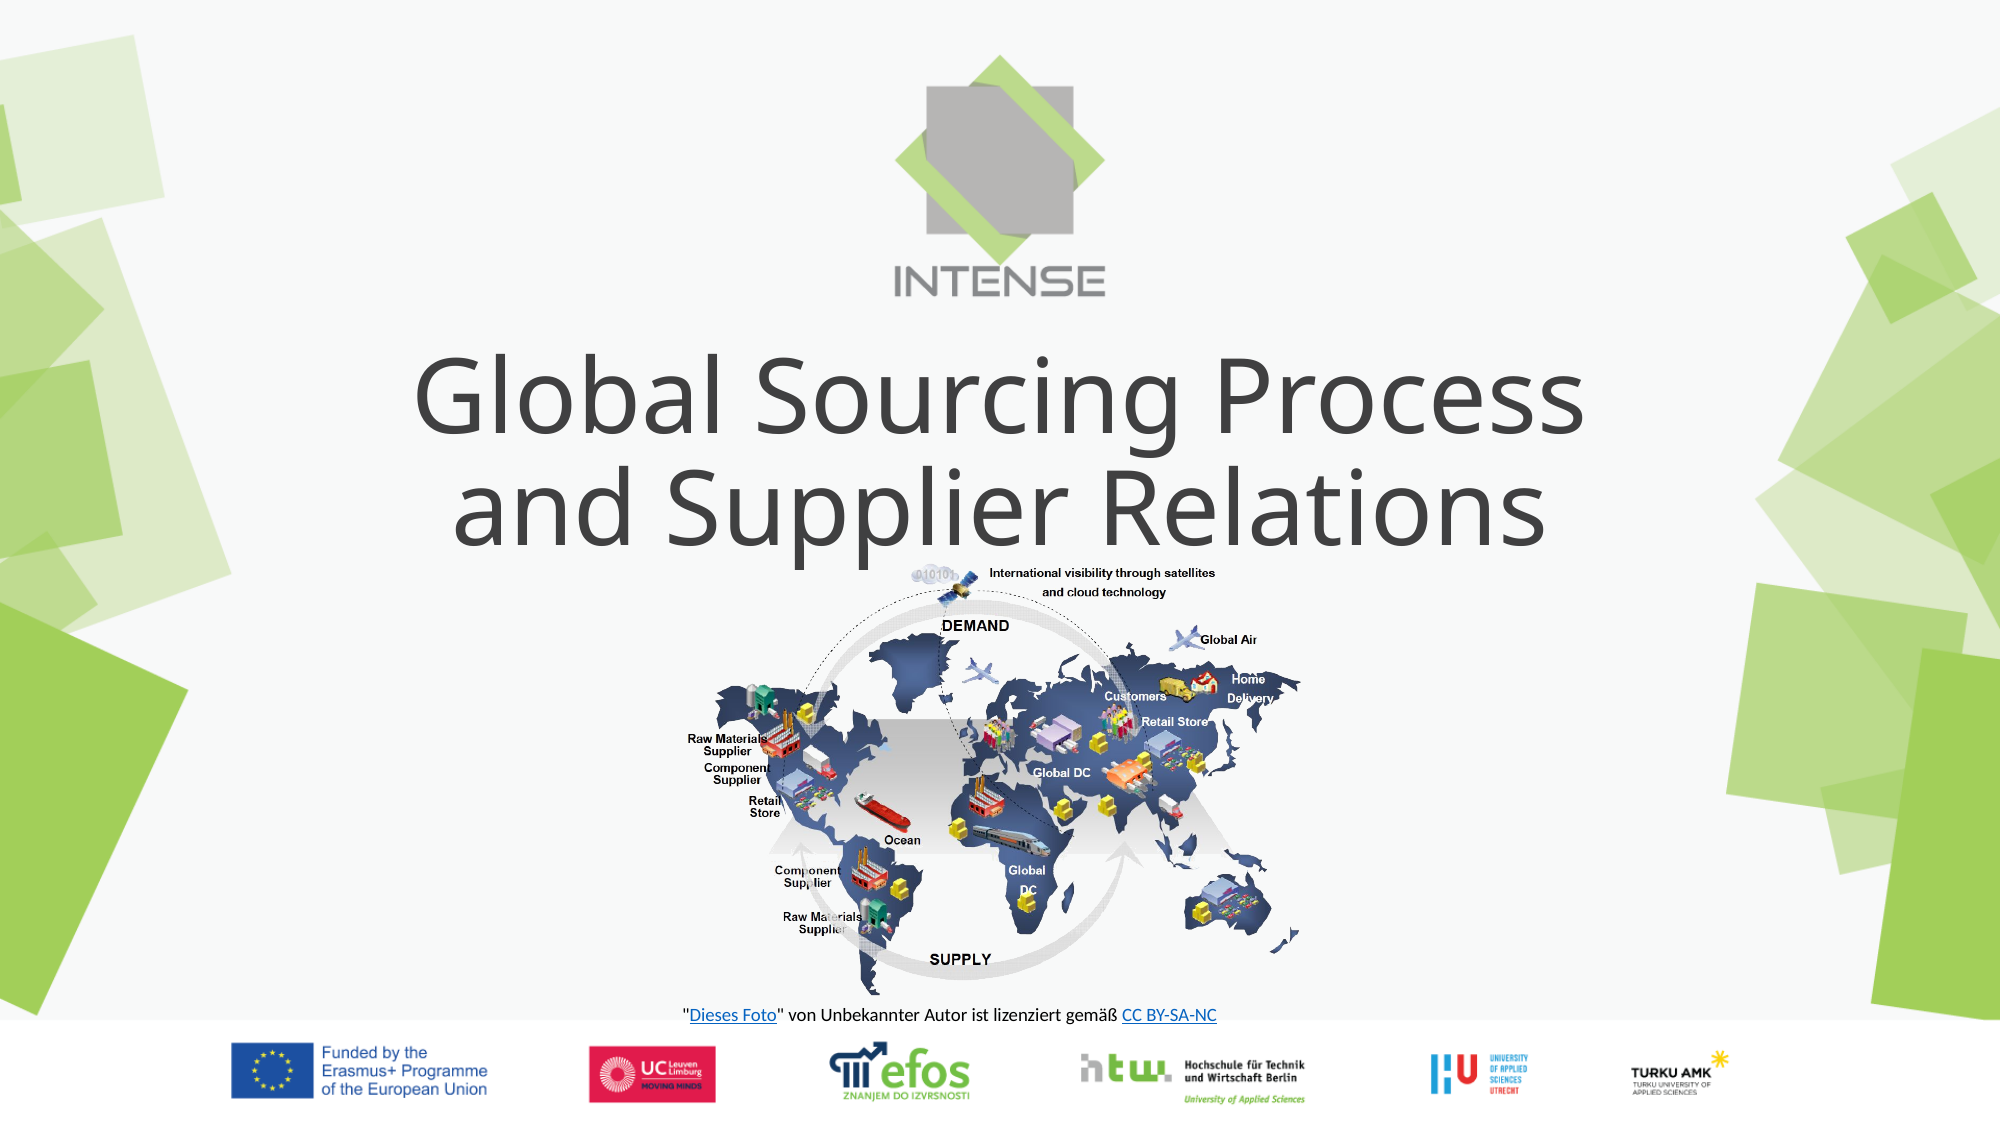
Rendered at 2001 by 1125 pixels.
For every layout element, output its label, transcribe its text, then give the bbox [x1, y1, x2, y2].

text_box "Dieses Foto" von Unbekannter Autor ist lizenziert gemäß CC BY-SA-NC [667, 996, 1240, 1033]
picture [0, 0, 2000, 1125]
title Global Sourcing Process and Supplier Relations [249, 184, 1750, 576]
